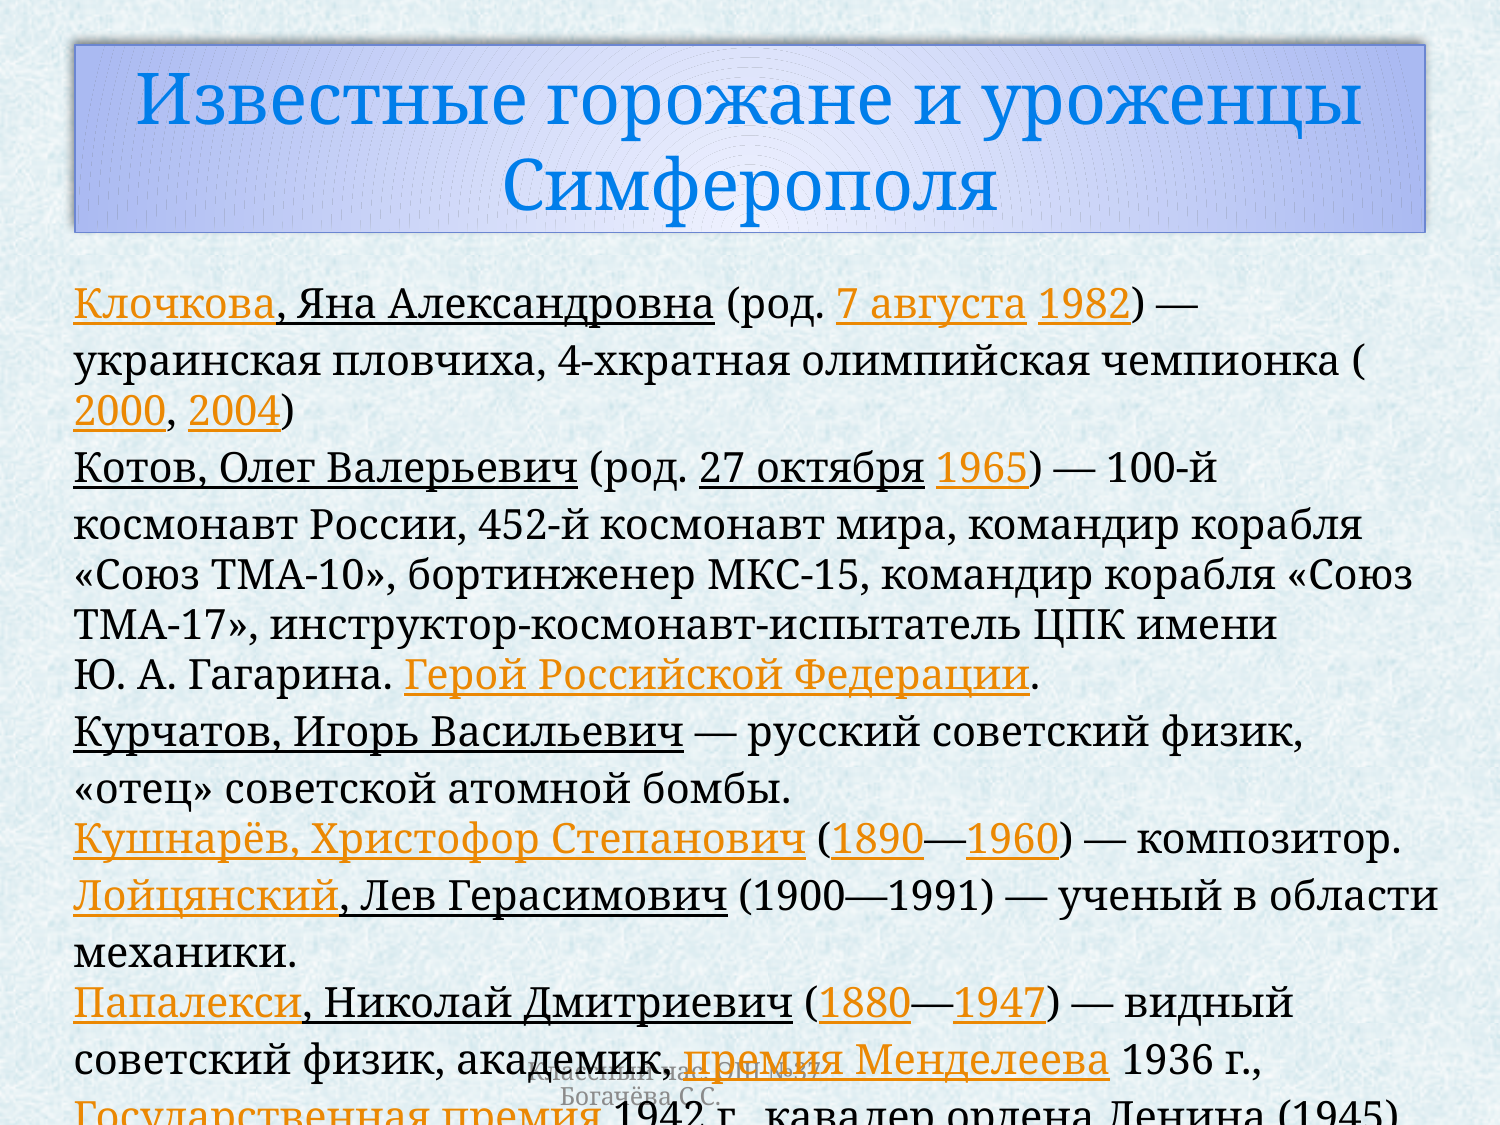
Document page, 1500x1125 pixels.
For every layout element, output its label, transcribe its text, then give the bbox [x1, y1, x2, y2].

text_box Клочкова, Яна Александровна (род. 7 августа 1982) — украинская пловчиха, 4-хкратная олимпийская чемпионка (2000, 2004) Котов, Олег Валерьевич (род. 27 октября 1965) — 100-й космонавт России, 452-й космонавт мира, командир корабля «Союз ТМА-10», бортинженер МКС-15, командир корабля «Союз ТМА-17», инструктор-космонавт-испытатель ЦПК имени Ю. А. Гагарина. Герой Российской Федерации. Курчатов, Игорь Васильевич — русский советский физик, «отец» советской атомной бомбы. Кушнарёв, Христофор Степанович (1890—1960) — композитор. Лойцянский, Лев Герасимович (1900—1991) — ученый в области механики. Папалекси, Николай Дмитриевич (1880—1947) — видный советский физик, академик, премия Менделеева 1936 г., Государственная премия 1942 г., кавалер ордена Ленина (1945). [58, 269, 1465, 1125]
footer Классный час. ОШ №37 Богачёва С.С. [512, 1042, 988, 1103]
title Известные горожане и уроженцы Симферополя [74, 44, 1426, 233]
